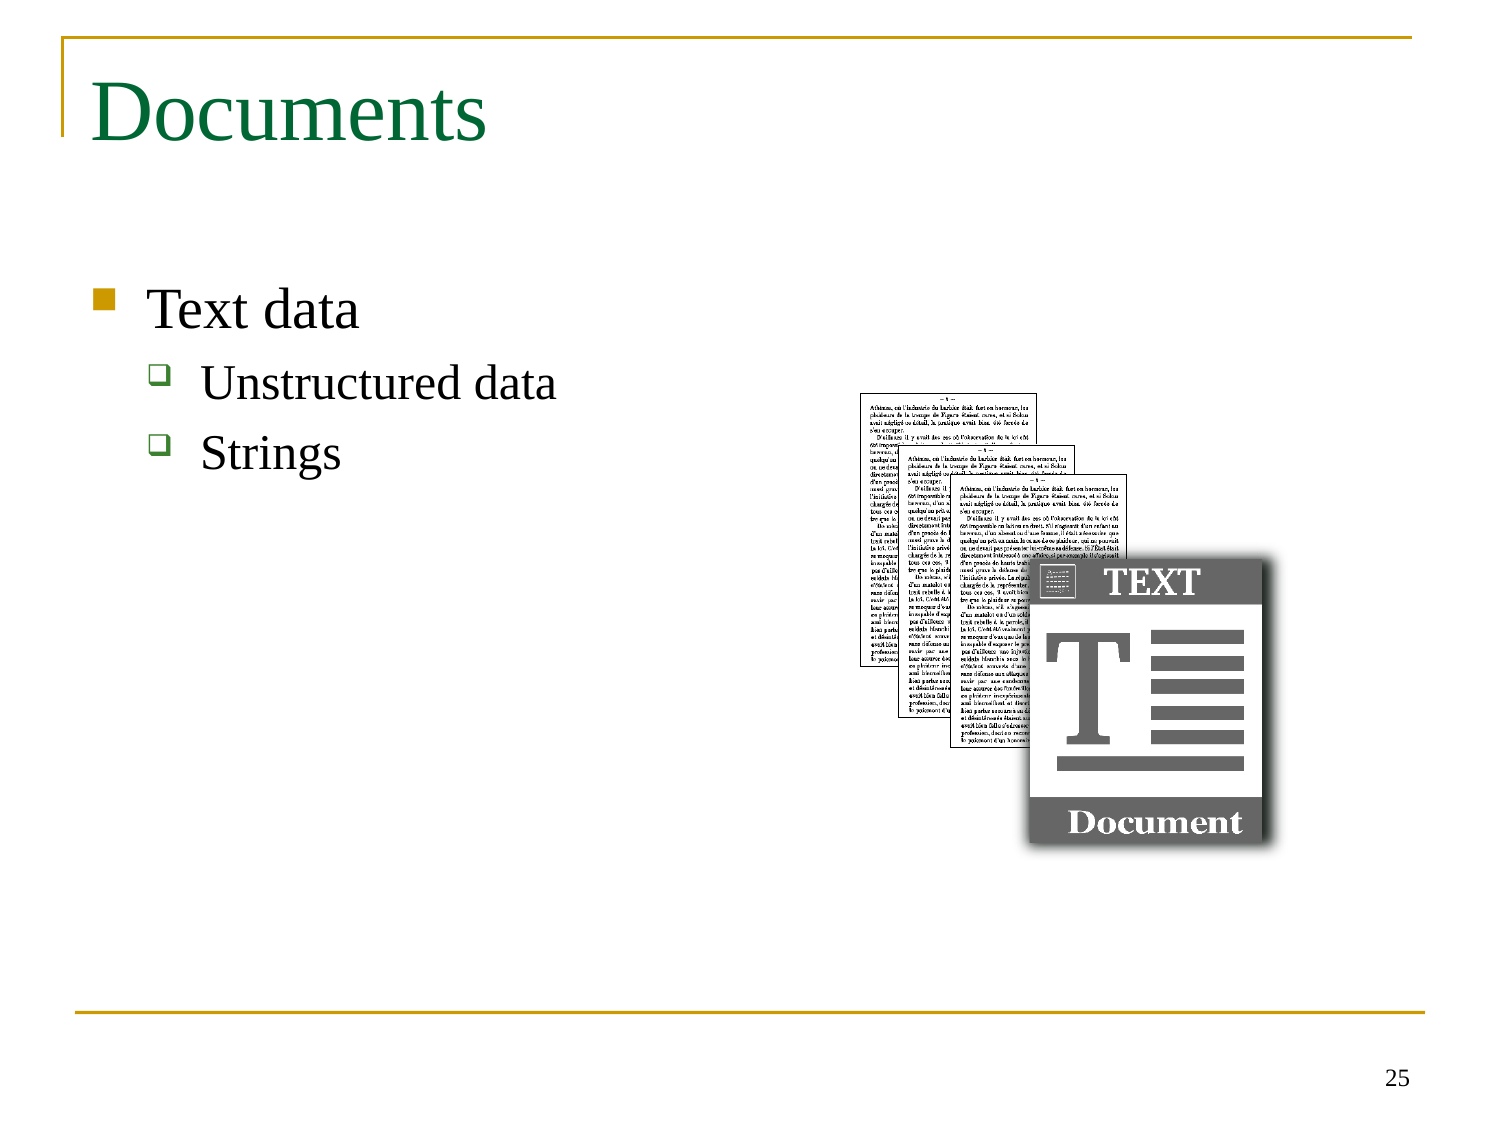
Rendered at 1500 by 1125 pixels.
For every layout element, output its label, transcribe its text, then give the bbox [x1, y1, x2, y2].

title Documents [75, 45, 1425, 233]
slide_number 25 [1074, 1024, 1425, 1100]
picture [859, 393, 1288, 861]
list Text data Unstructured data Strings [75, 262, 1425, 1006]
